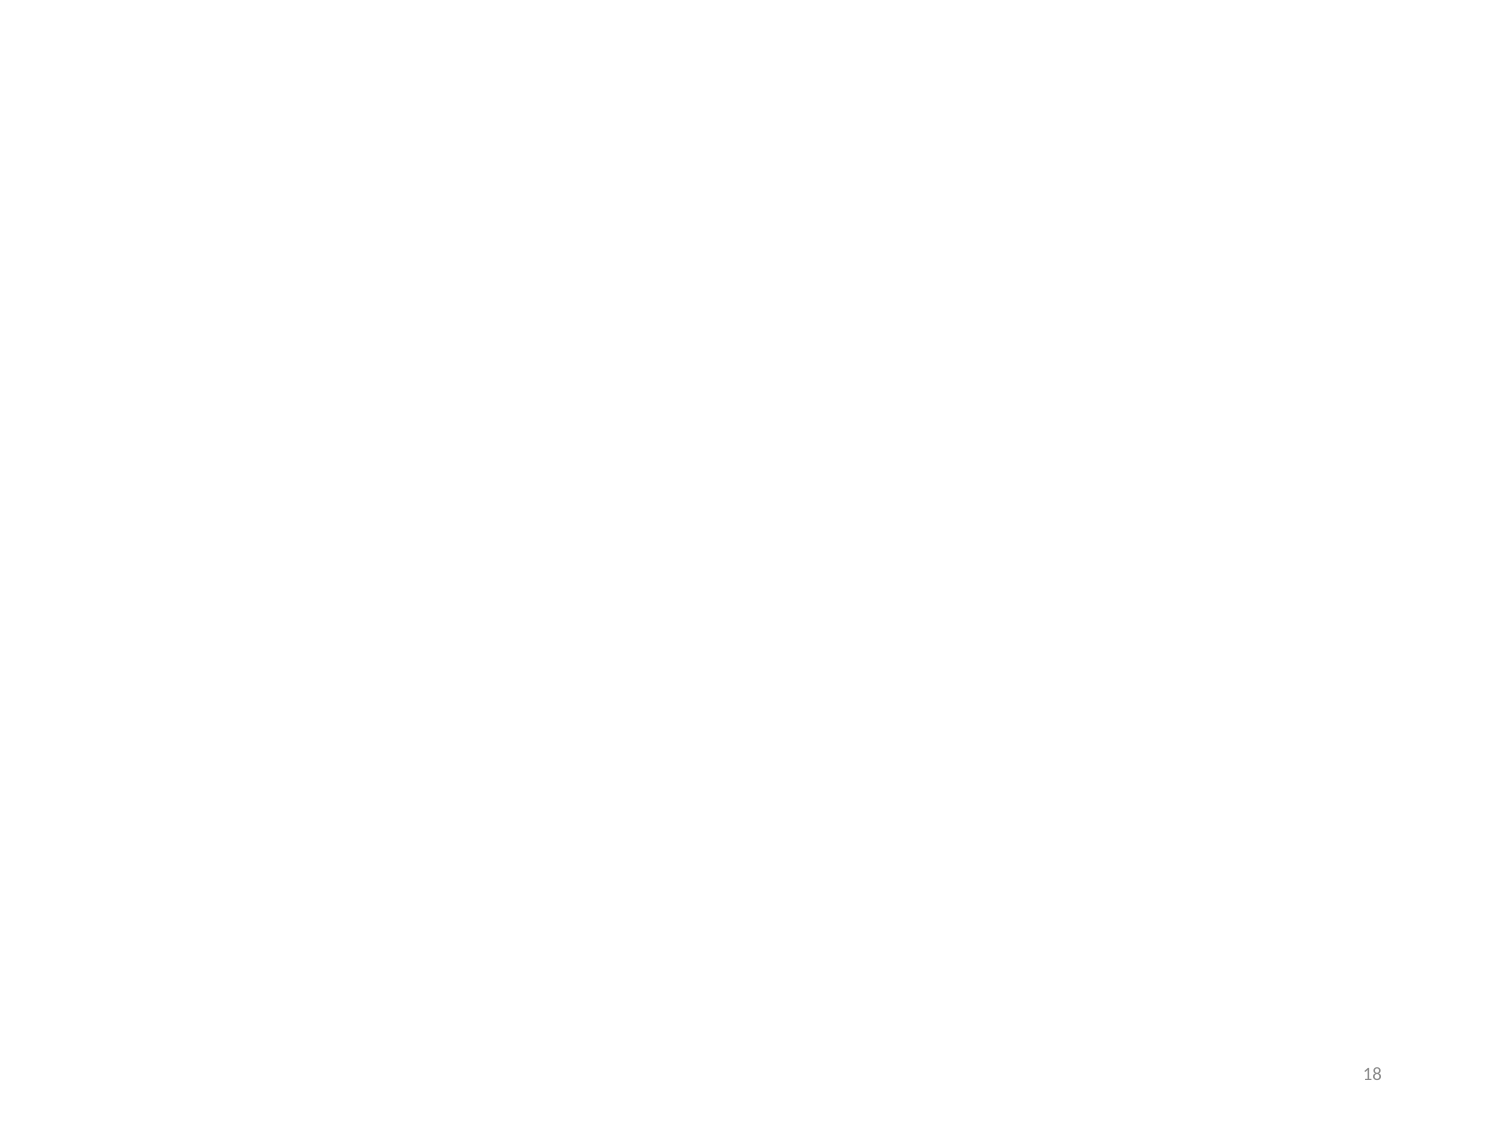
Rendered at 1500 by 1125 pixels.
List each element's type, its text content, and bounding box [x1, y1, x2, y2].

slide_number 18 [1059, 1042, 1397, 1103]
